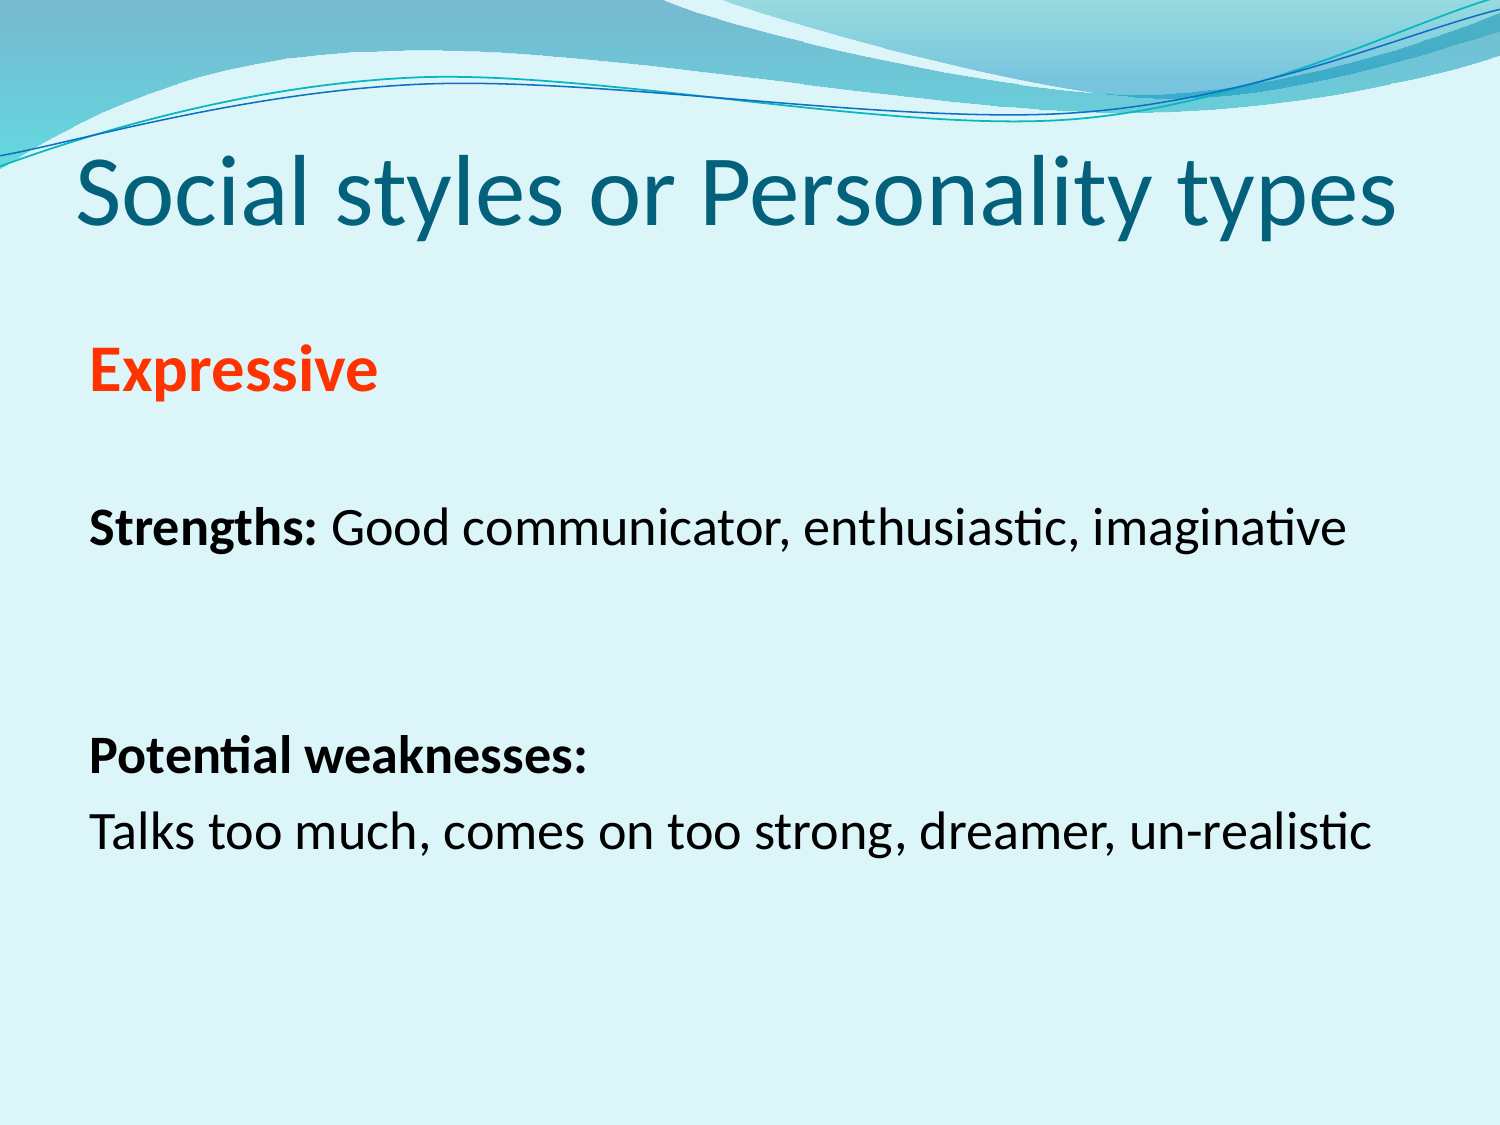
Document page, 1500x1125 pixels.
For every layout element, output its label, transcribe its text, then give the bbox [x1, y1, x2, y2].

title Social styles or Personality types [75, 115, 1425, 247]
list Expressive Strengths: Good communicator, enthusiastic, imaginative Potential weaknesses: Talks too much, comes on too strong, dreamer, un-realistic [75, 317, 1454, 1038]
